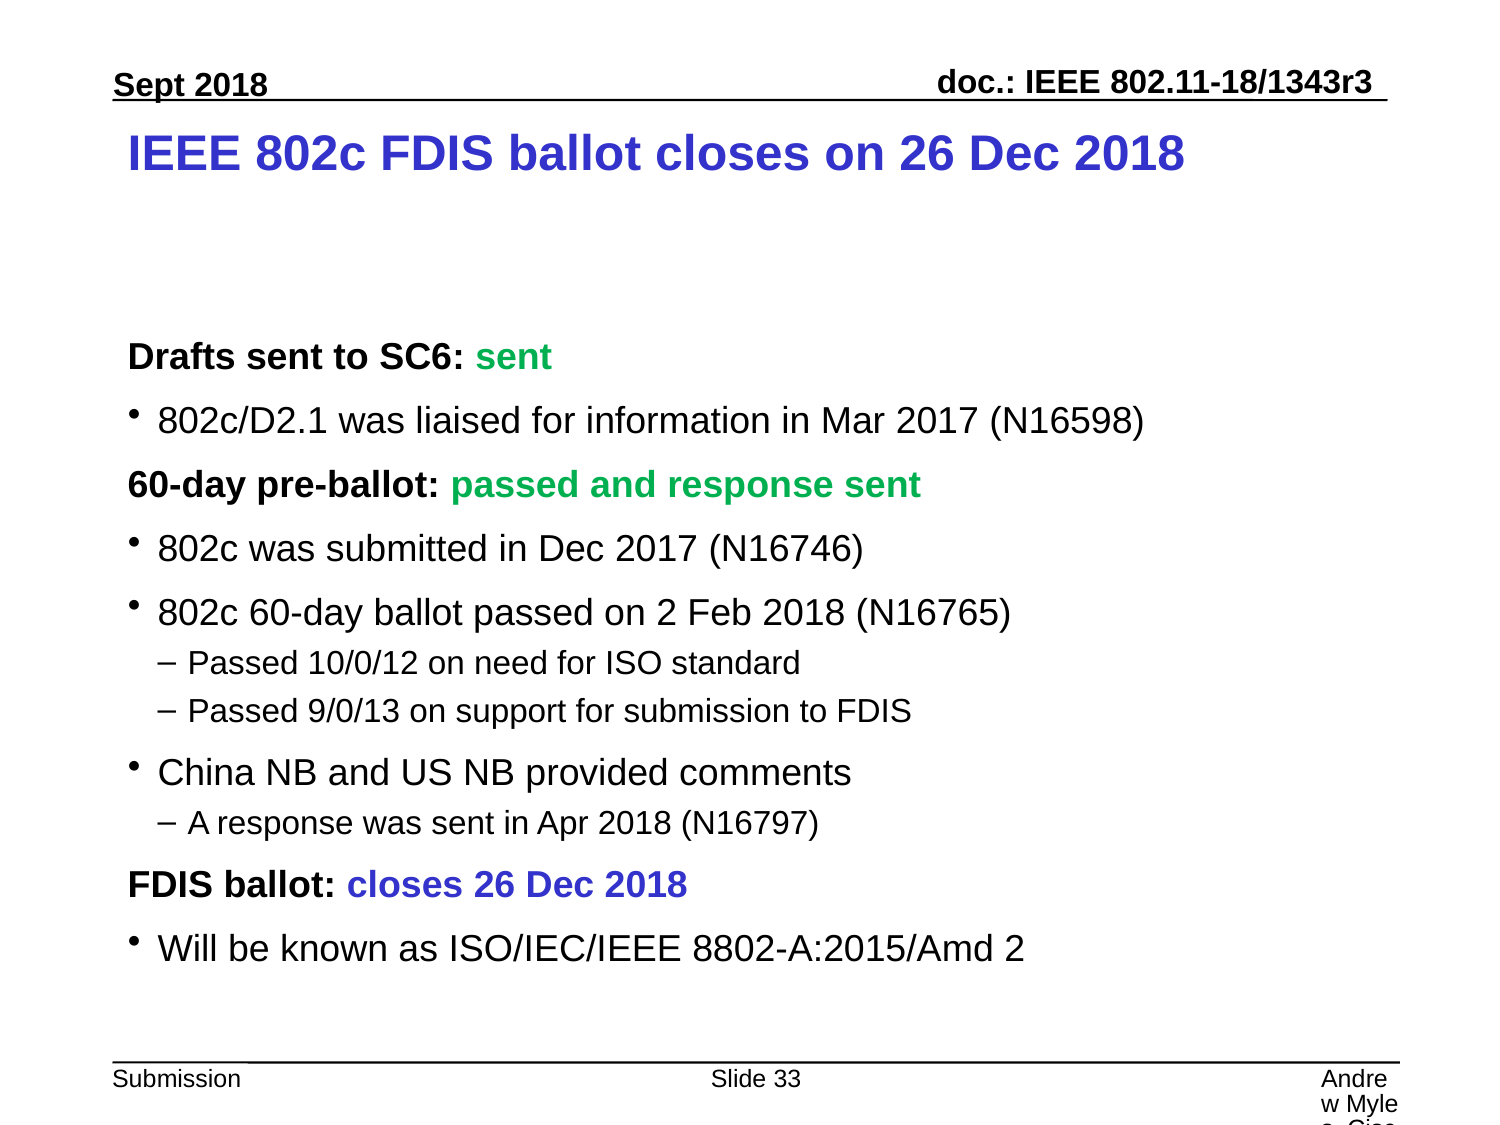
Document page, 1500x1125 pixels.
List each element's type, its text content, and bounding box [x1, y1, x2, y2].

list Drafts sent to SC6: sent 802c/D2.1 was liaised for information in Mar 2017 (N16598) 60-day pre-ballot: passed and response sent 802c was submitted in Dec 2017 (N16746) 802c 60-day ballot passed on 2 Feb 2018 (N16765) Passed 10/0/12 on need for ISO standard Passed 9/0/13 on support for submission to FDIS China NB and US NB provided comments A response was sent in Apr 2018 (N16797) FDIS ballot: closes 26 Dec 2018 Will be known as ISO/IEC/IEEE 8802-A:2015/Amd 2 [112, 324, 1388, 1000]
title IEEE 802c FDIS ballot closes on 26 Dec 2018 [112, 112, 1388, 288]
slide_number Slide 33 [709, 1061, 803, 1093]
footer Andrew Myles, Cisco [1320, 1061, 1402, 1093]
